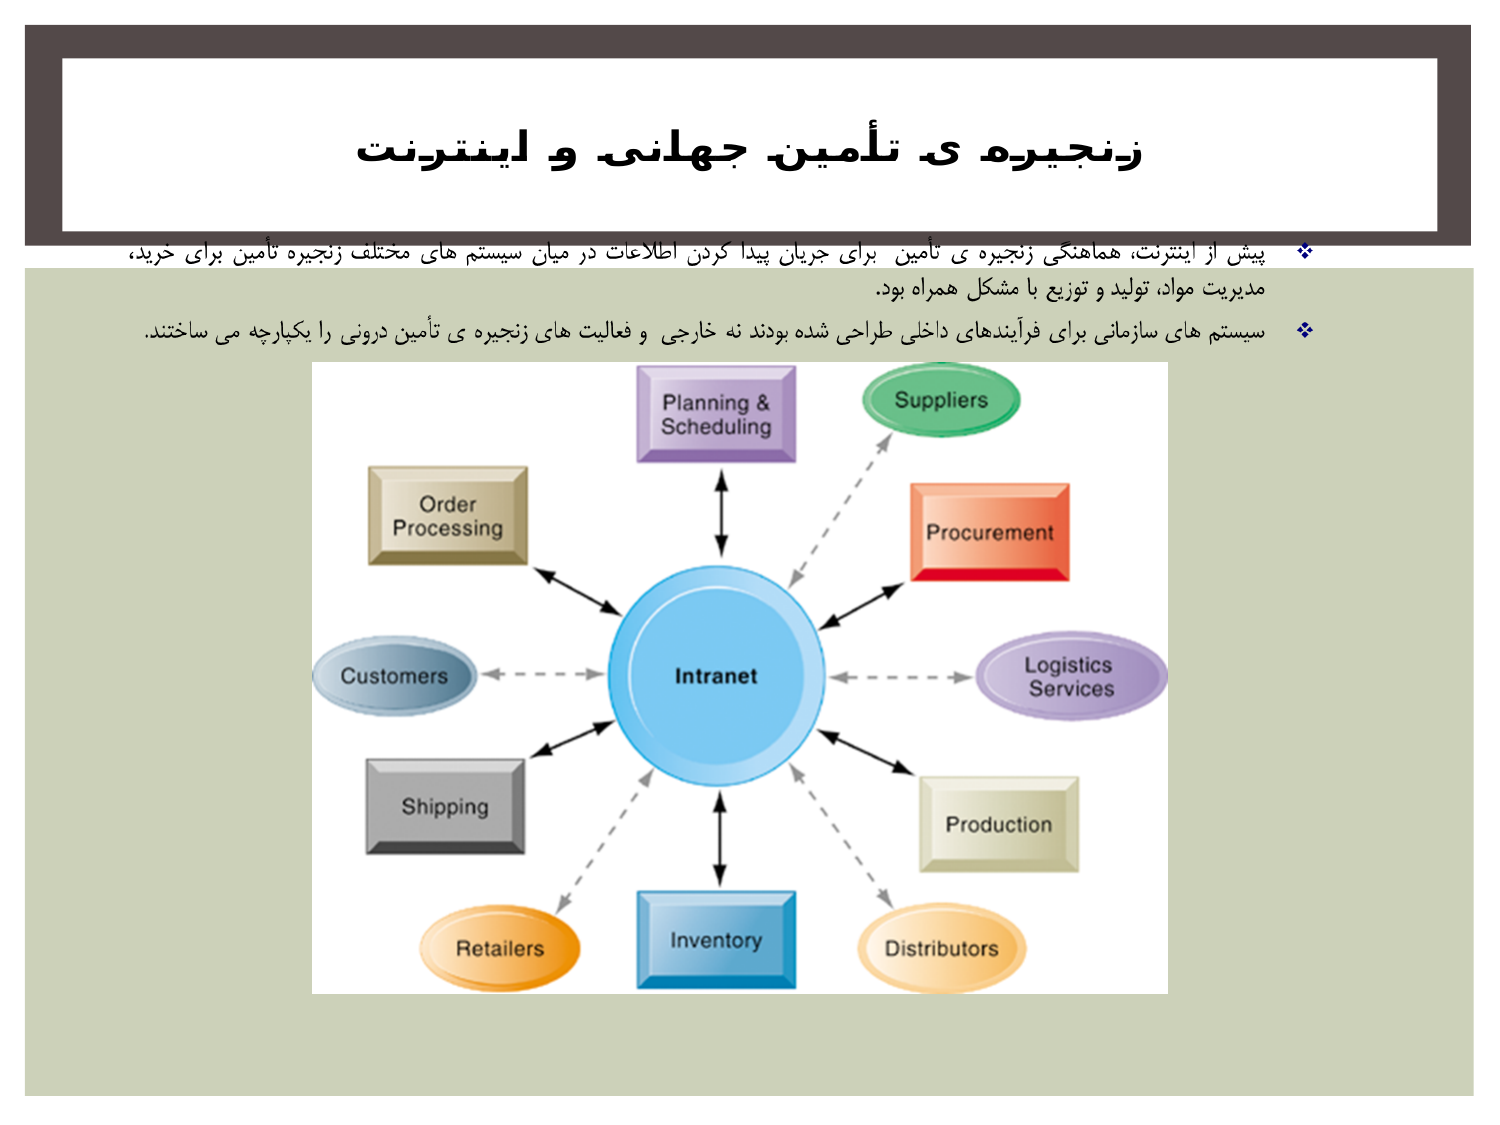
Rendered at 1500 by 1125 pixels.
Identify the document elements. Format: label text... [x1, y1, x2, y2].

title زنجیره ی تأمین جهانی و اینترنت [62, 58, 1438, 232]
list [102, 224, 1328, 958]
picture [312, 362, 1168, 994]
